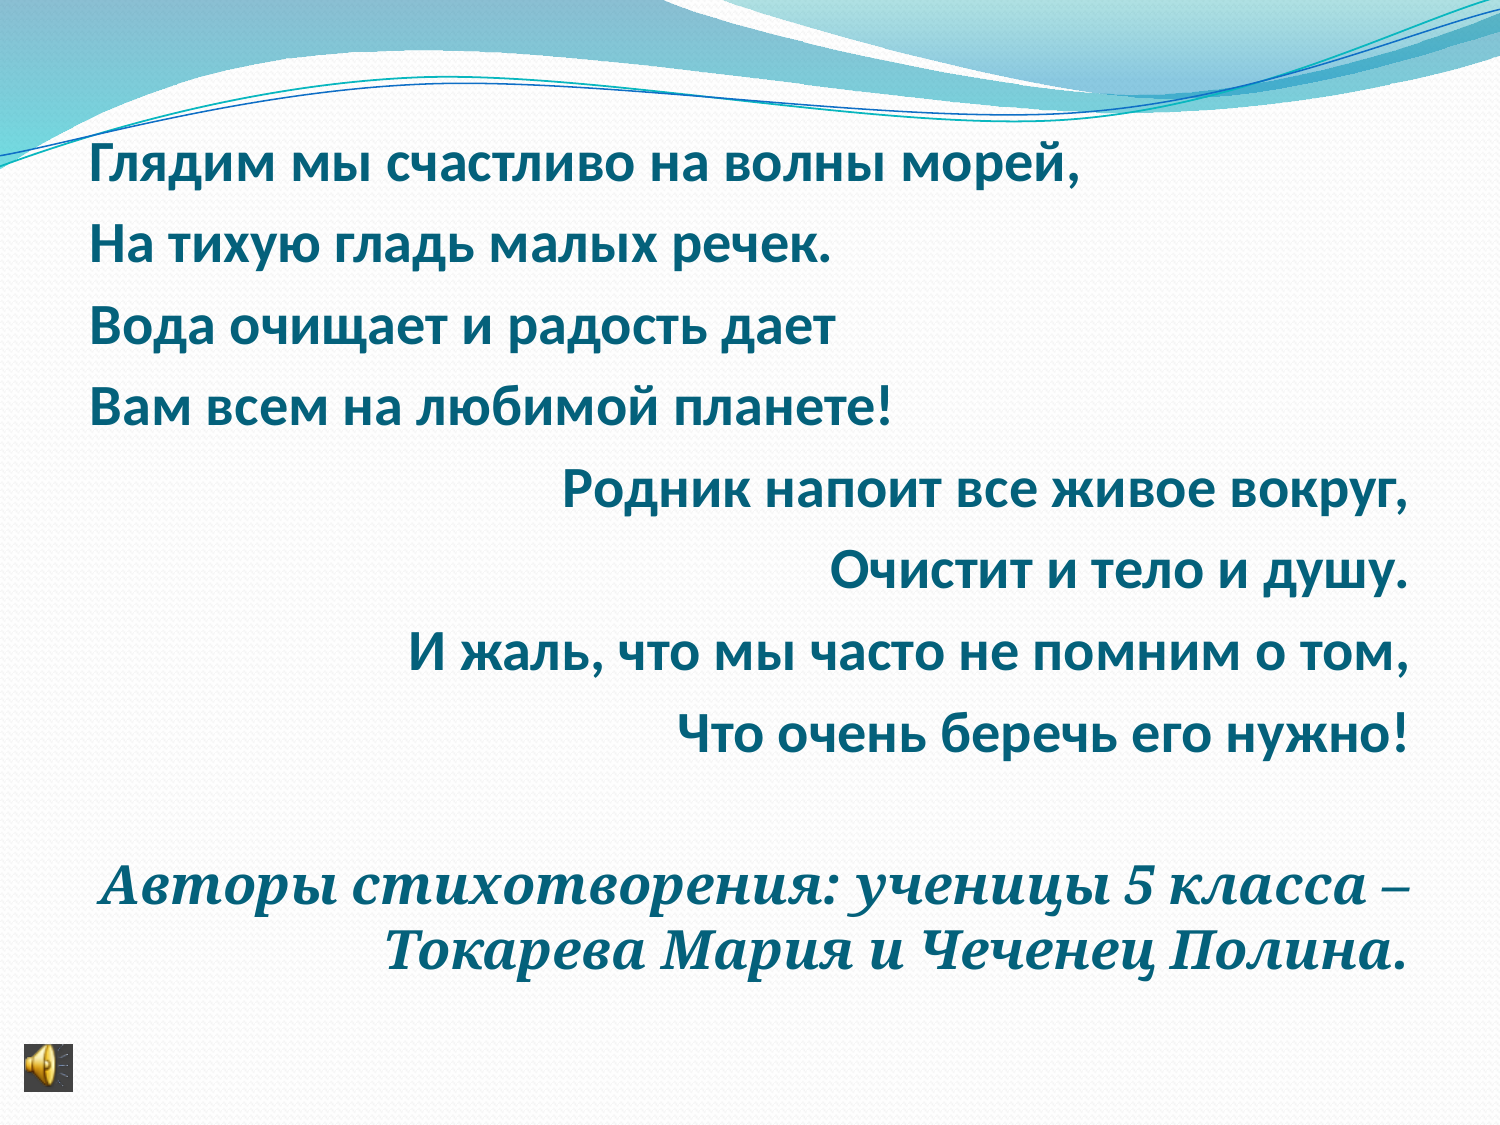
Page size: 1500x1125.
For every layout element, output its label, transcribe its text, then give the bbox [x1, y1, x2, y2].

list Глядим мы счастливо на волны морей, На тихую гладь малых речек. Вода очищает и радость дает Вам всем на любимой планете! Родник напоит все живое вокруг, Очистит и тело и душу. И жаль, что мы часто не помним о том, Что очень беречь его нужно! Авторы стихотворения: ученицы 5 класса – Токарева Мария и Чеченец Полина. [75, 115, 1425, 1038]
picture [23, 1042, 74, 1094]
